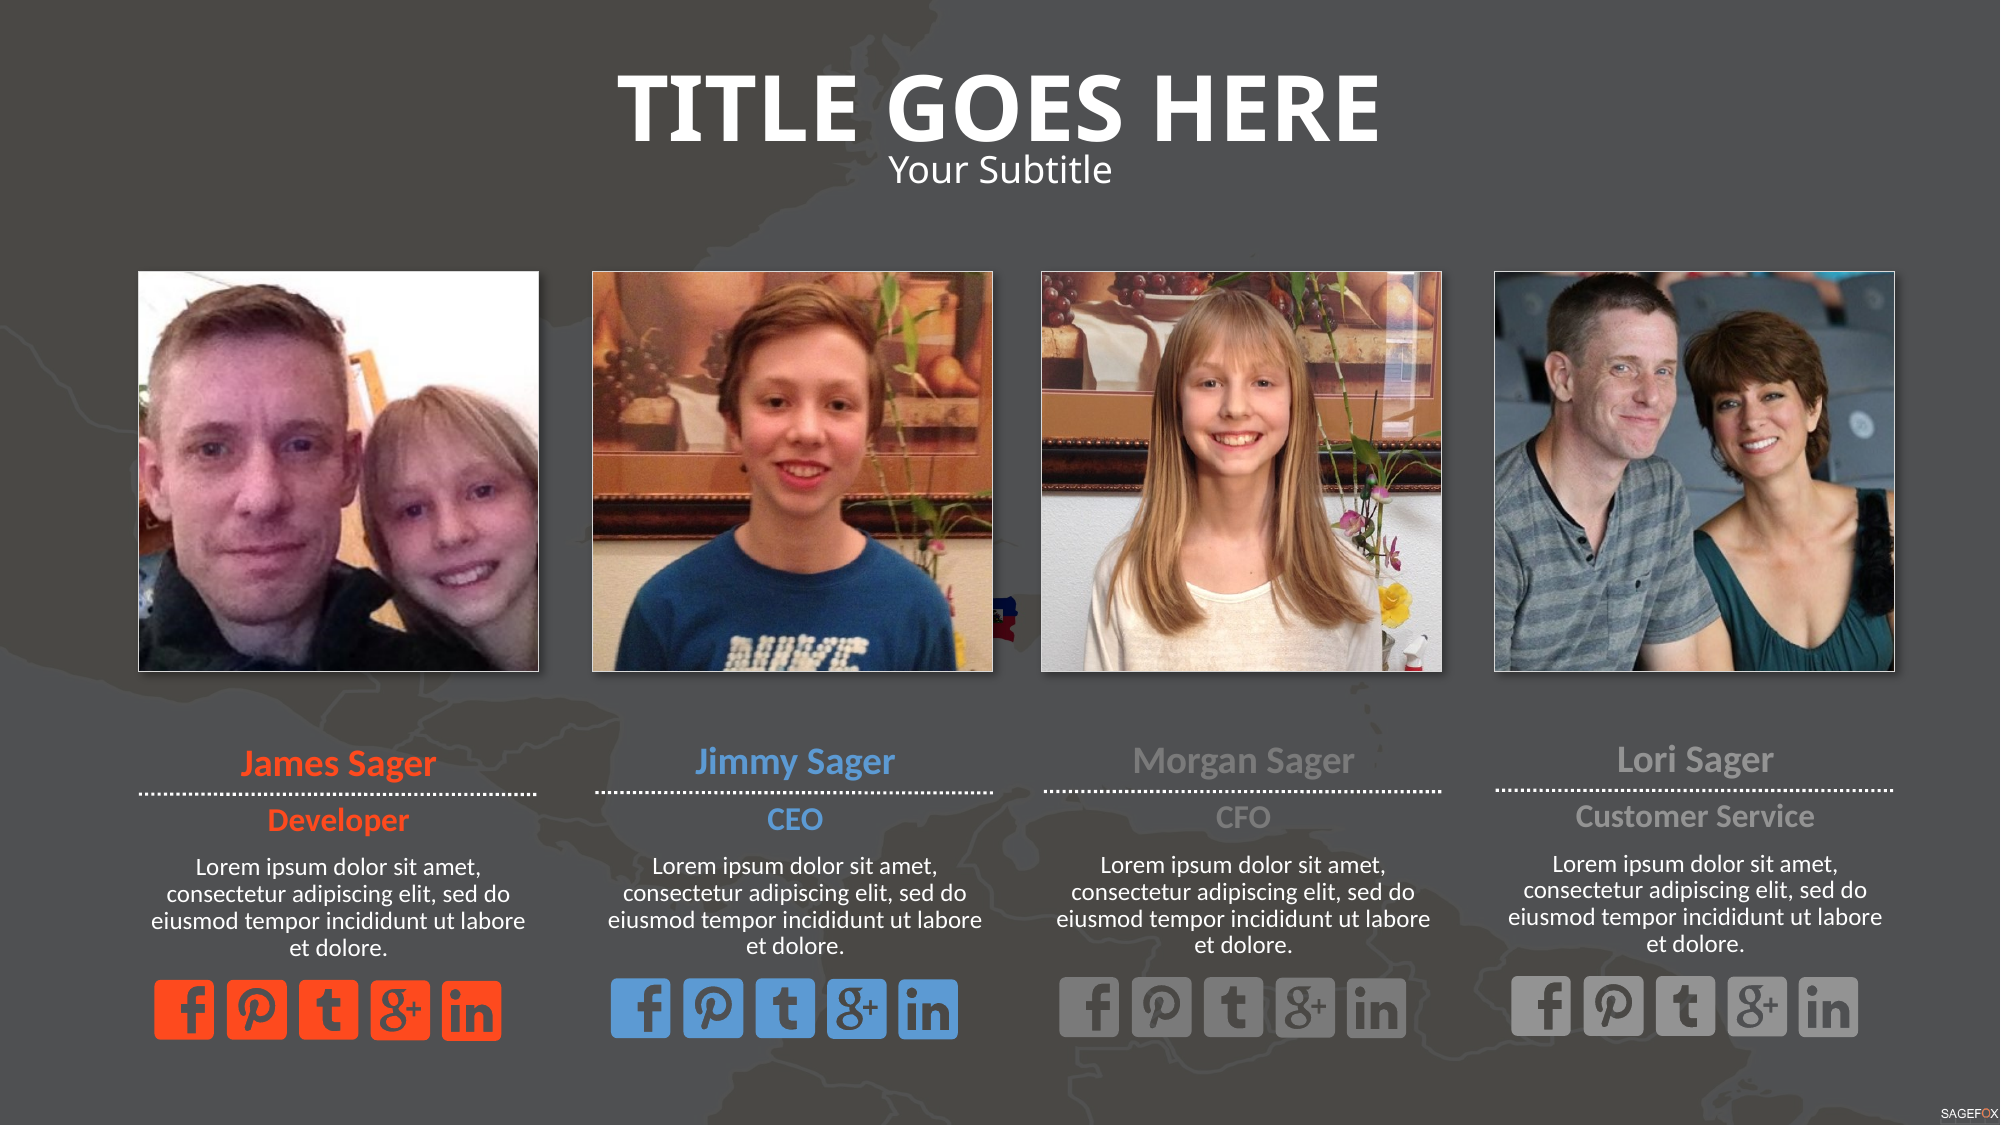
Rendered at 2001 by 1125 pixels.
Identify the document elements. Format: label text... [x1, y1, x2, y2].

text_box Lori Sager [1520, 738, 1871, 781]
text_box [591, 270, 993, 672]
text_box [1059, 977, 1407, 1039]
text_box Lorem ipsum dolor sit amet, consectetur adipiscing elit, sed do eiusmod tempor incididunt ut labore et dolore. [595, 852, 996, 966]
text_box [1040, 270, 1442, 672]
text_box James Sager [163, 742, 514, 785]
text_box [610, 978, 958, 1040]
text_box CFO [1068, 797, 1419, 840]
text_box Lorem ipsum dolor sit amet, consectetur adipiscing elit, sed do eiusmod tempor incididunt ut labore et dolore. [1043, 851, 1444, 965]
text_box [138, 270, 540, 672]
text_box Lorem ipsum dolor sit amet, consectetur adipiscing elit, sed do eiusmod tempor incididunt ut labore et dolore. [138, 854, 539, 968]
text_box Lorem ipsum dolor sit amet, consectetur adipiscing elit, sed do eiusmod tempor incididunt ut labore et dolore. [1495, 850, 1896, 964]
text_box Customer Service [1520, 796, 1871, 839]
picture [0, 0, 2001, 1125]
text_box [1494, 271, 1896, 673]
text_box Morgan Sager [1068, 739, 1419, 782]
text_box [1511, 976, 1859, 1038]
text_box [548, 42, 1452, 199]
text_box Jimmy Sager [620, 740, 971, 784]
text_box Developer [163, 799, 514, 842]
text_box CEO [620, 798, 971, 841]
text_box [154, 979, 502, 1041]
